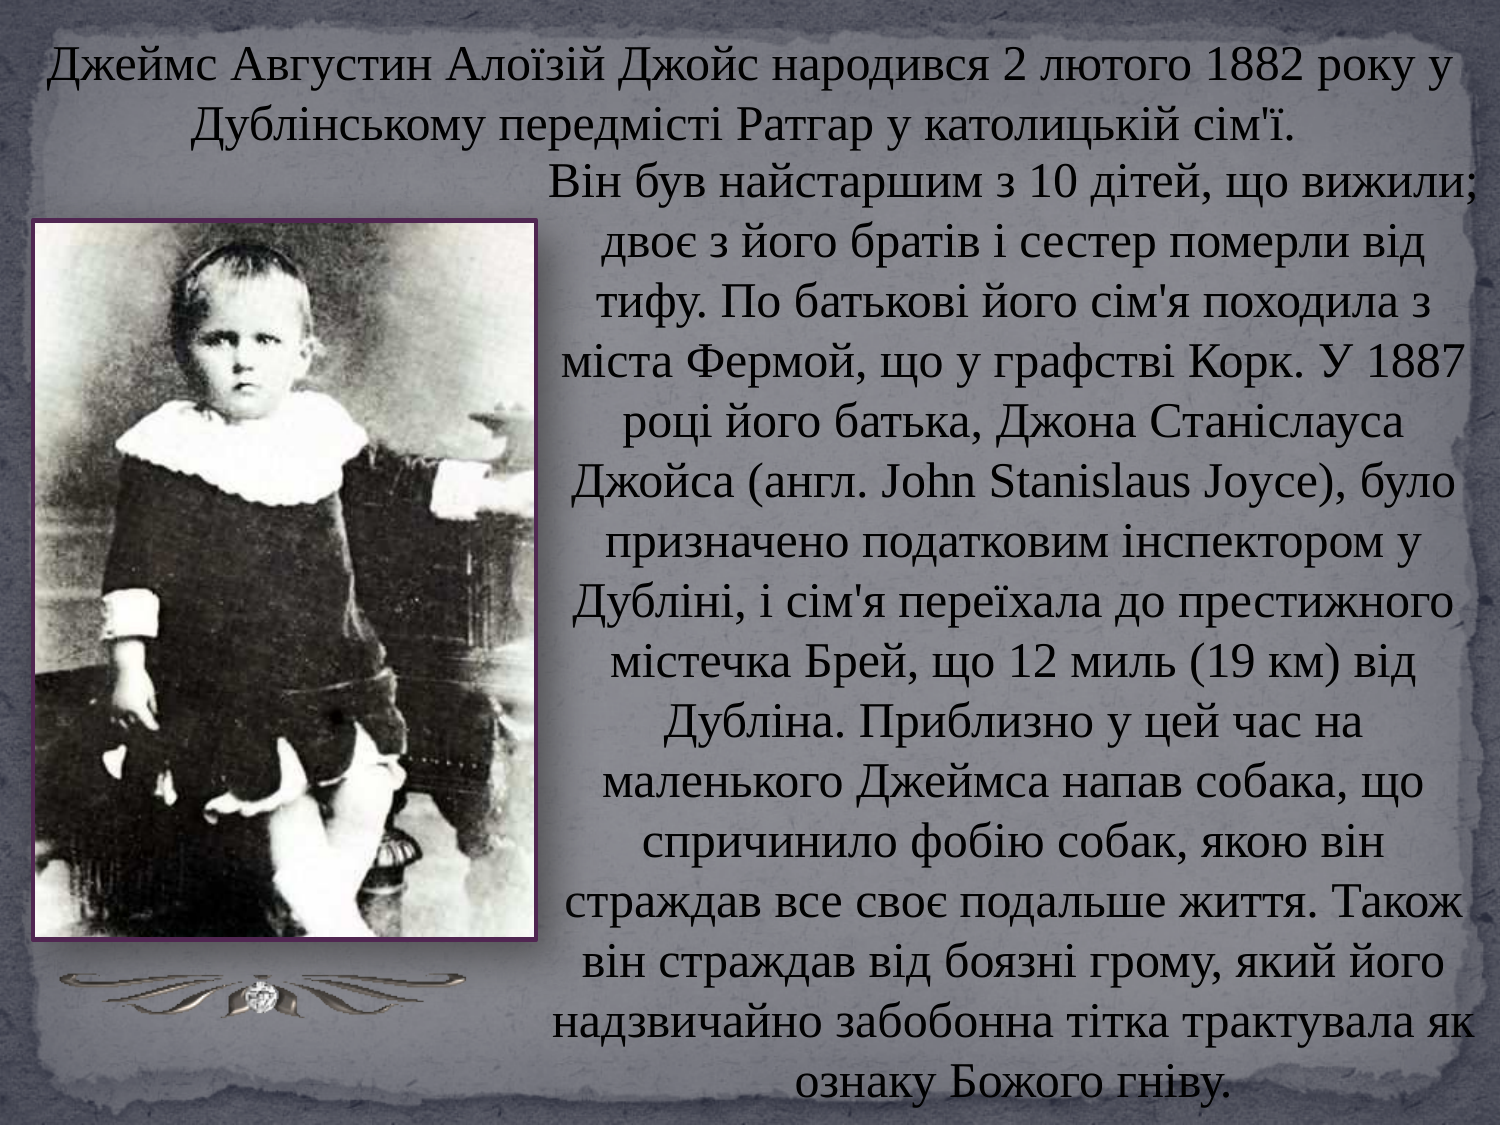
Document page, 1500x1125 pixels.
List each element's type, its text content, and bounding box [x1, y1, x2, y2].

text_box Джеймс Августин Алоїзій Джойс народився 2 лютого 1882 року у Дублінському передмісті Ратгар у католицькій сім'ї. [0, 23, 1500, 159]
text_box Він був найстаршим з 10 дітей, що вижили; двоє з його братів і сестер померли від тифу. По батькові його сім'я походила з міста Фермой, що у графстві Корк. У 1887 році його батька, Джона Станіслауса Джойса (англ. John Stanislaus Joyce), було призначено податковим інспектором у Дубліні, і сім'я переїхала до престижного містечка Брей, що 12 миль (19 км) від Дубліна. Приблизно у цей час на маленького Джеймса напав собака, що спричинило фобію собак, якою він страждав все своє подальше життя. Також він страждав від боязні грому, який його надзвичайно забобонна тітка трактувала як ознаку Божого гніву. [527, 159, 1500, 1116]
picture [35, 223, 534, 938]
picture [58, 972, 468, 1020]
